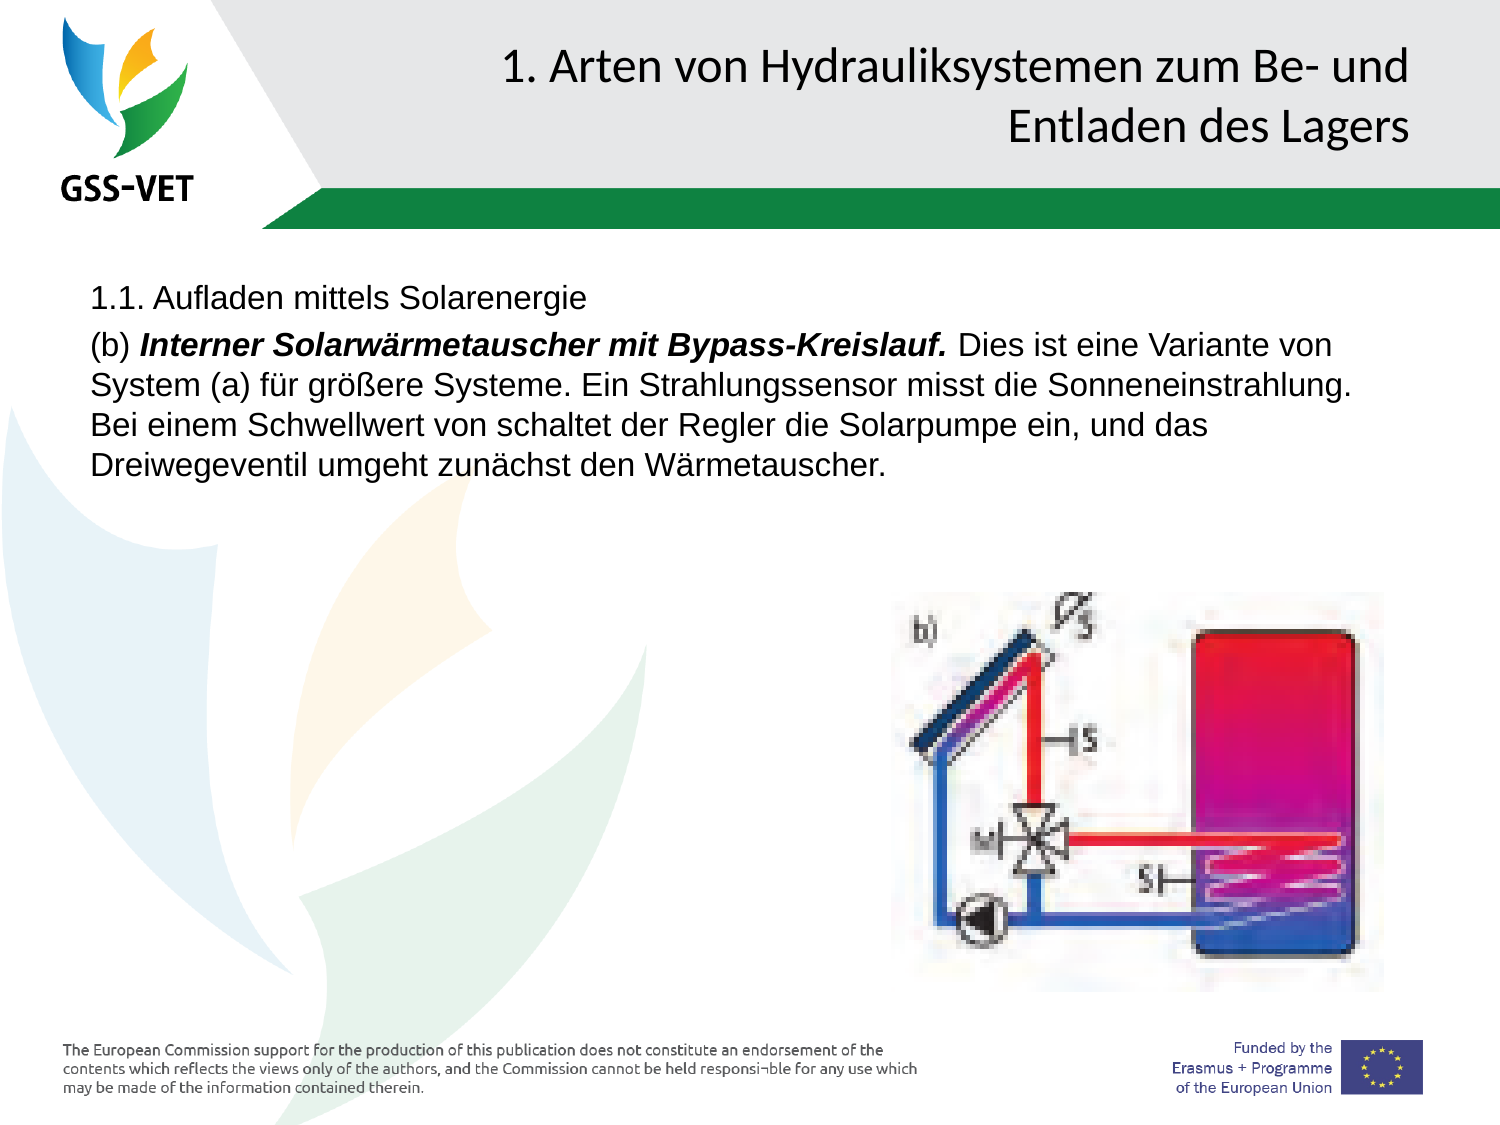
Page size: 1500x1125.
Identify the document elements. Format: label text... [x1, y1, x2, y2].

title 1. Arten von Hydrauliksystemen zum Be- und Entladen des Lagers [324, 0, 1425, 185]
list 1.1. Aufladen mittels Solarenergie (b) Interner Solarwärmetauscher mit Bypass-Kreislauf. Dies ist eine Variante von System (a) für größere Systeme. Ein Strahlungssensor misst die Sonneneinstrahlung. Bei einem Schwellwert von schaltet der Regler die Solarpumpe ein, und das Dreiwegeventil umgeht zunächst den Wärmetauscher. [75, 268, 1425, 1012]
picture [0, 0, 1500, 1125]
